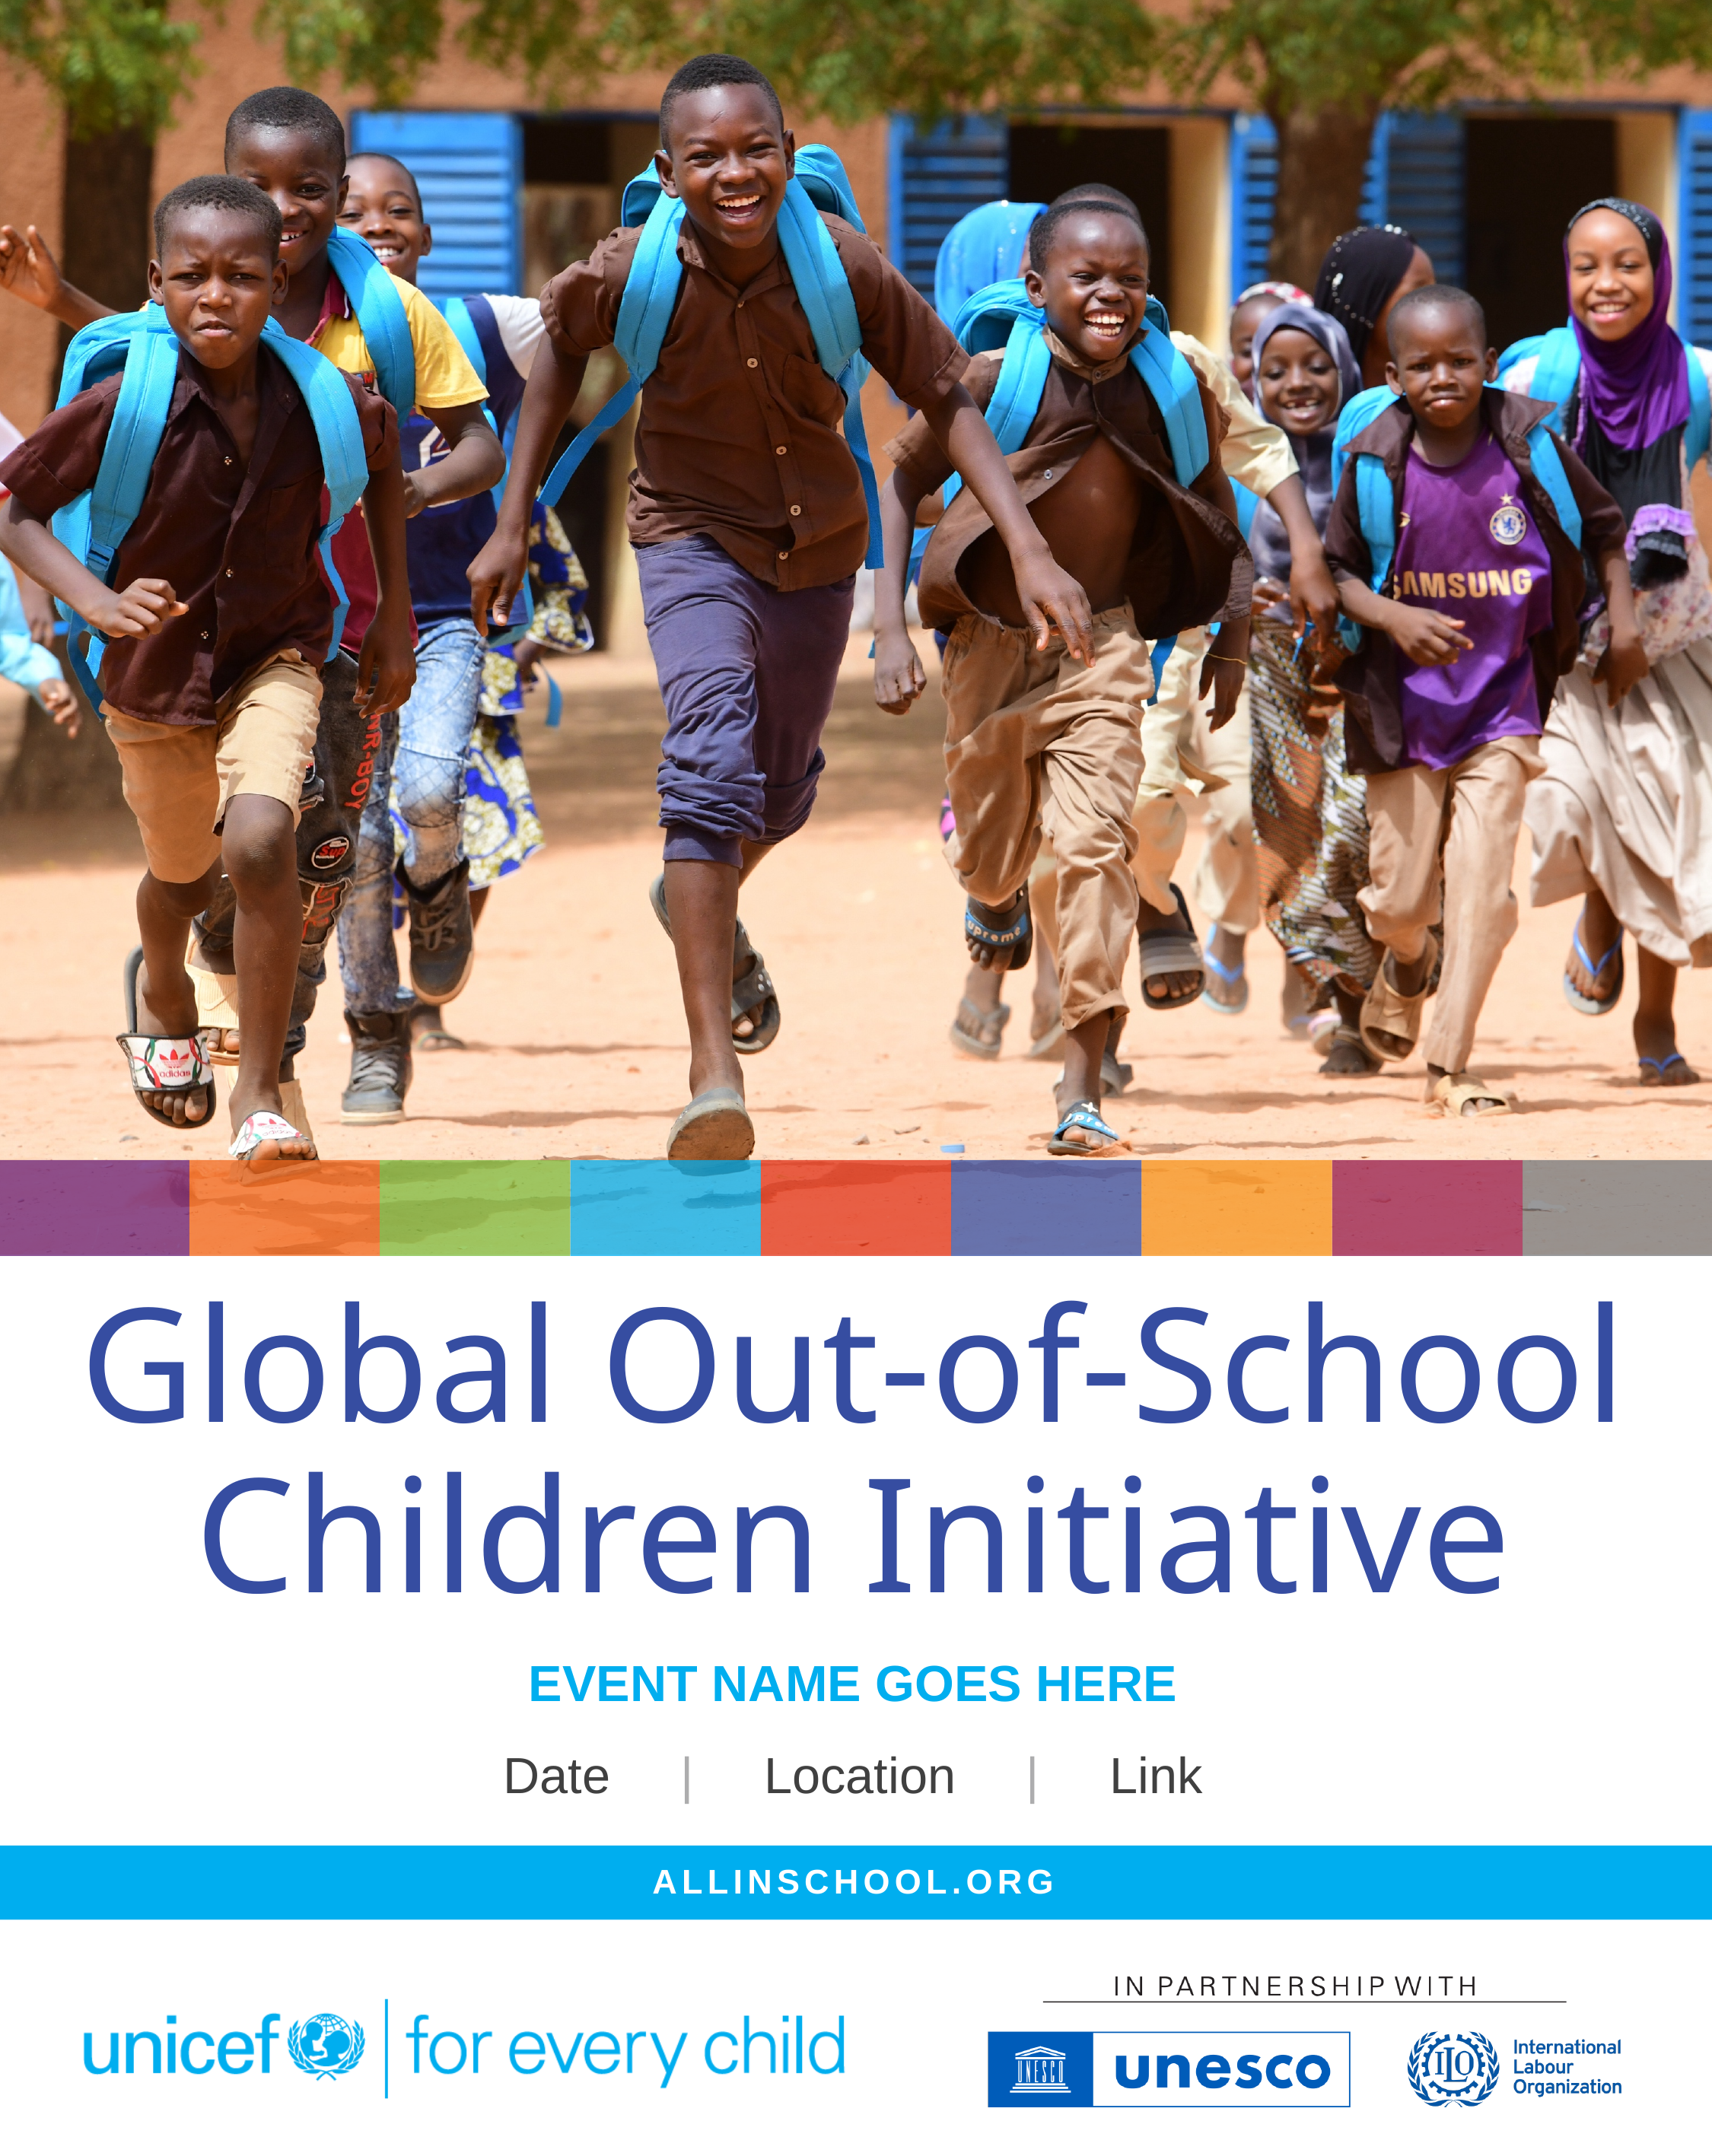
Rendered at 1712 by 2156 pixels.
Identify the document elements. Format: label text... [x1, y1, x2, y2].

picture [0, 0, 1712, 1159]
title Global Out-of-School Children Initiative [52, 1460, 1654, 1633]
picture [0, 1944, 950, 2142]
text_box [0, 1159, 1712, 1256]
subtitle ALLINSCHOOL.ORG [0, 1845, 1712, 1920]
text_box Date | Location | Link [0, 1747, 1712, 1808]
text_box EVENT NAME GOES HERE [0, 1655, 1712, 1716]
picture [987, 1973, 1622, 2107]
